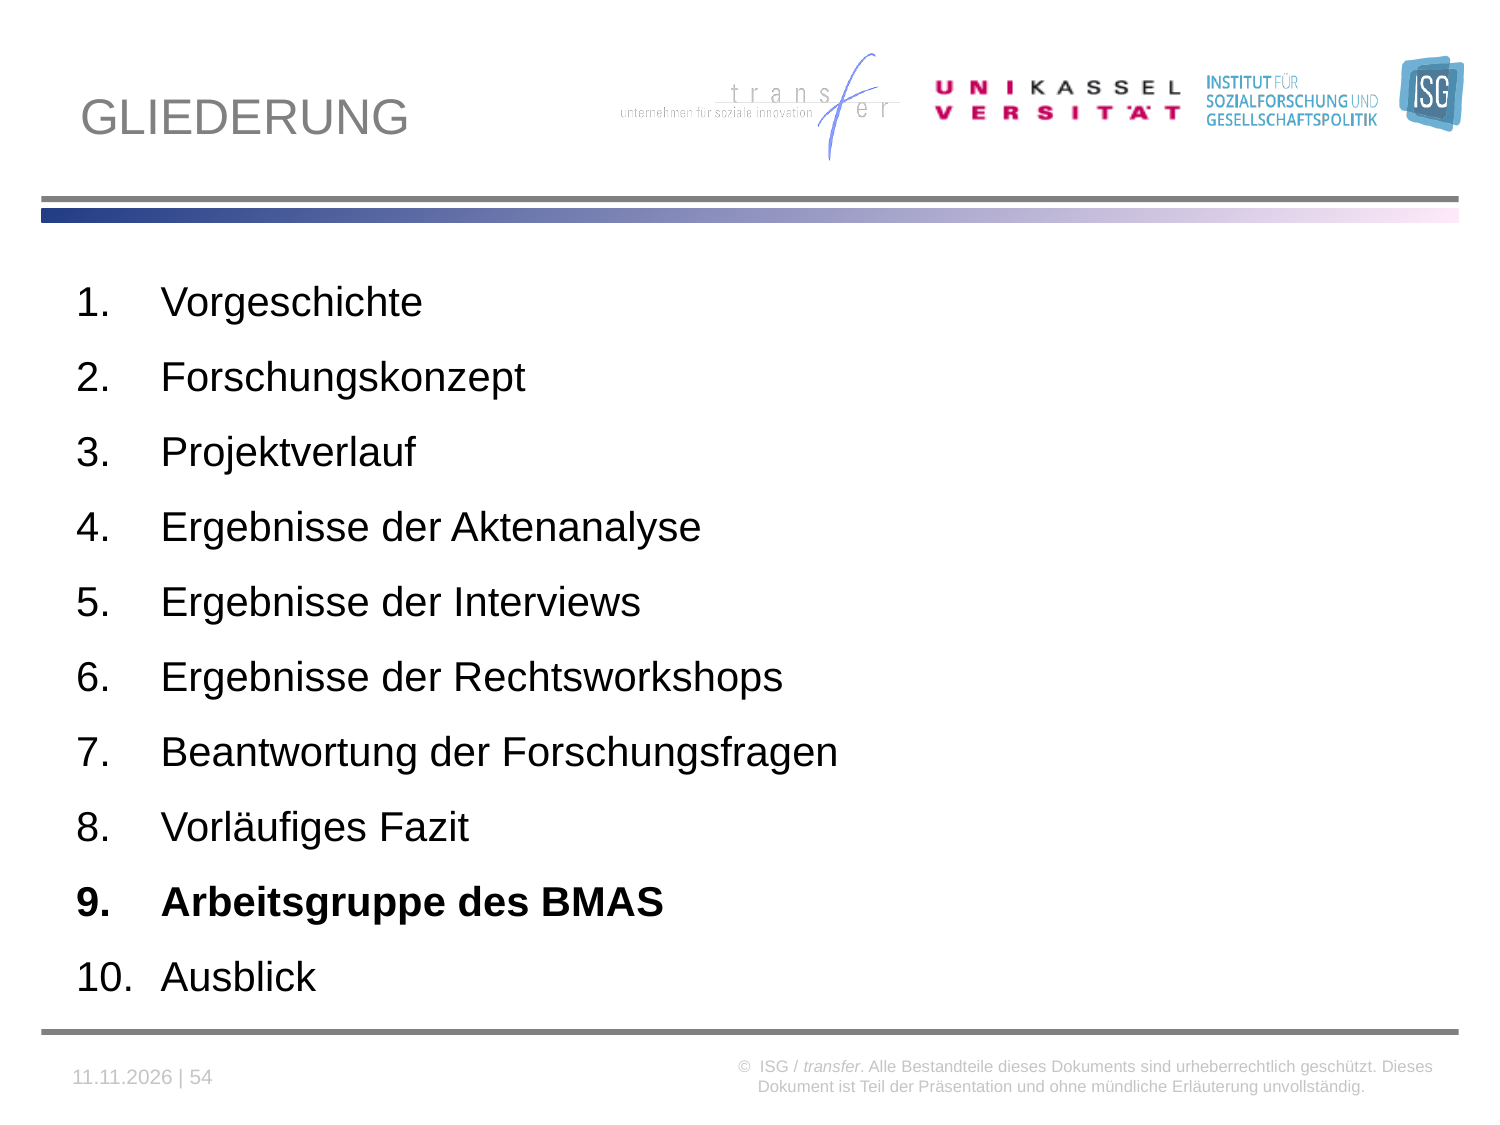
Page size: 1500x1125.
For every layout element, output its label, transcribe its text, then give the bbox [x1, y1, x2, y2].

footer © ISG / transfer. Alle Bestandteile dieses Dokuments sind urheberrechtlich geschützt. Dieses Dokument ist Teil der Präsentation und ohne mündliche Erläuterung unvollständig. [723, 1045, 1456, 1106]
picture [987, 66, 1247, 136]
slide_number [41, 1045, 244, 1106]
title Gliederung [64, 45, 987, 185]
list Vorgeschichte Forschungskonzept Projektverlauf Ergebnisse der Aktenanalyse Ergebnisse der Interviews Ergebnisse der Rechtsworkshops Beantwortung der Forschungsfragen Vorläufiges Fazit Arbeitsgruppe des BMAS Ausblick [61, 267, 1432, 764]
